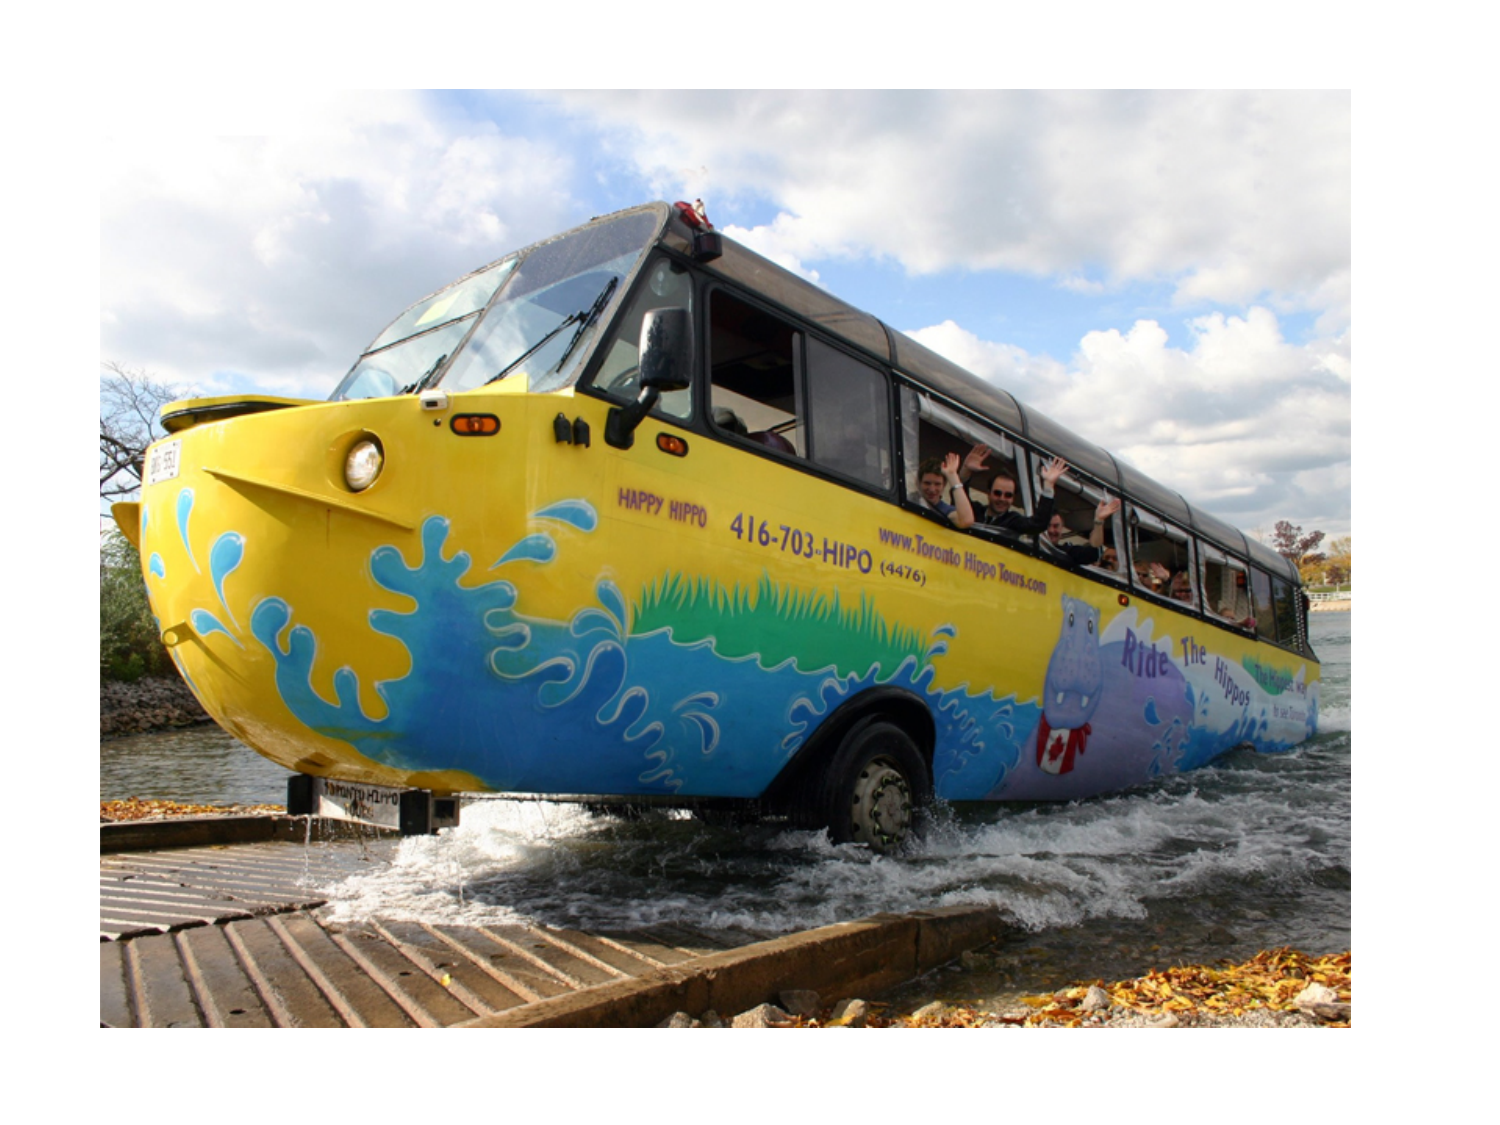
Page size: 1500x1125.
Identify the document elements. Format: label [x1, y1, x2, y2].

picture [100, 89, 1351, 1028]
